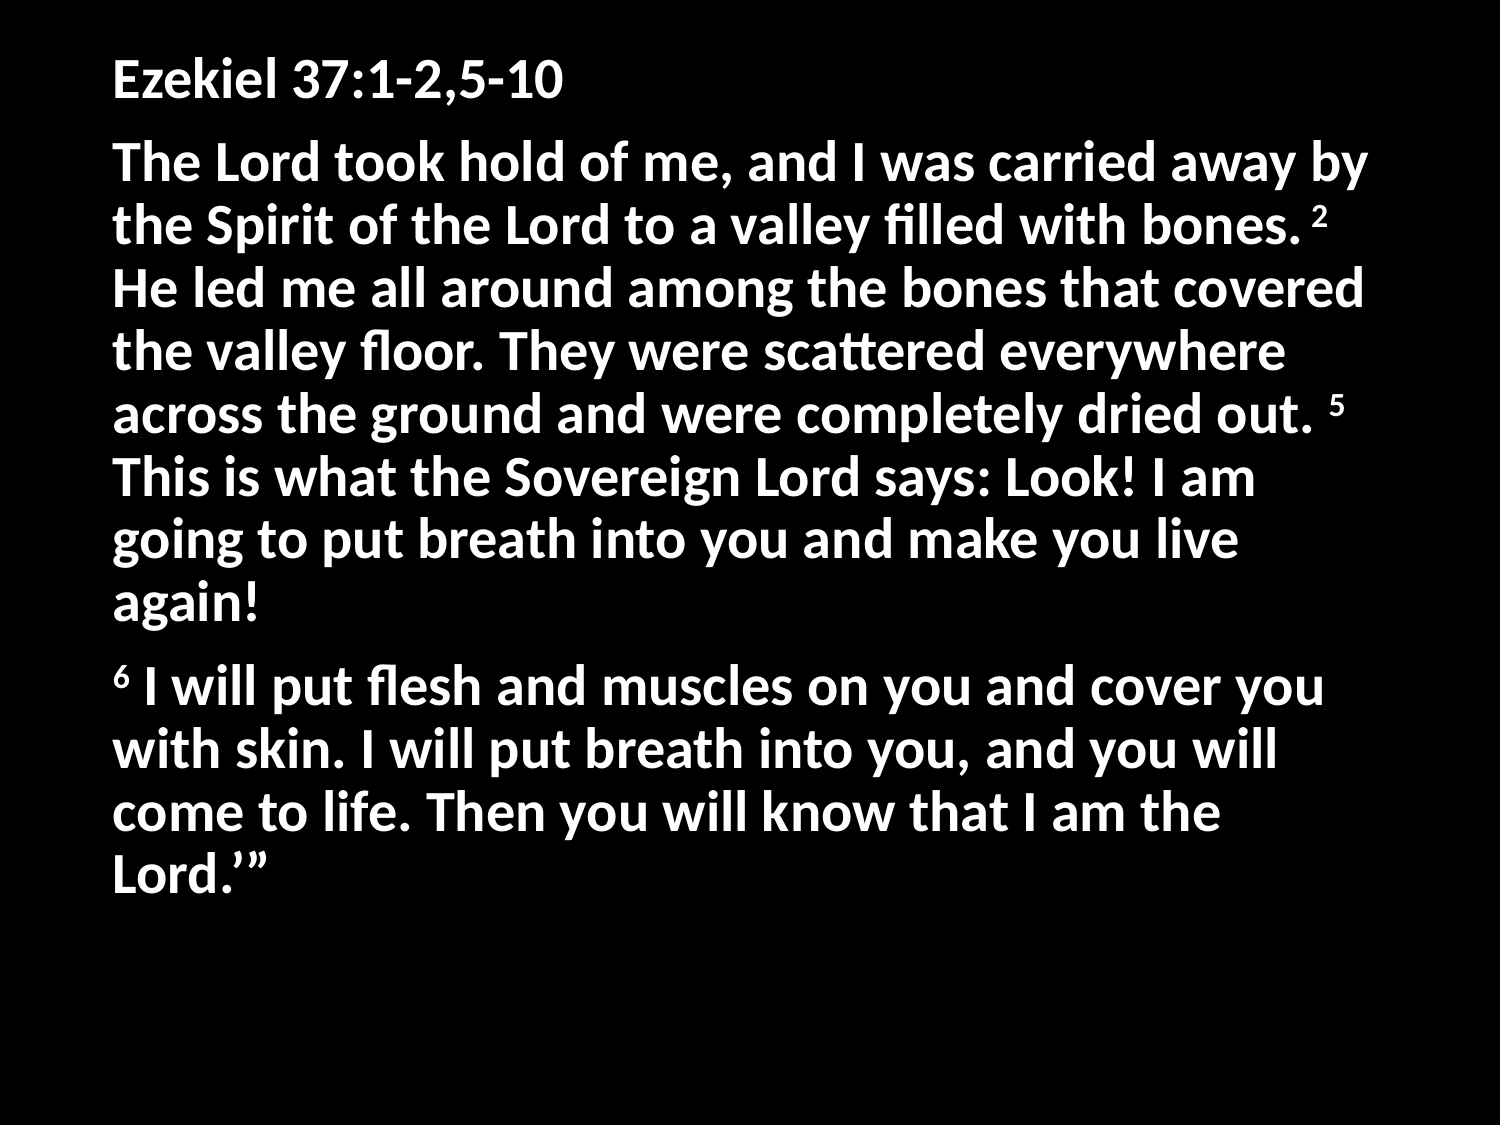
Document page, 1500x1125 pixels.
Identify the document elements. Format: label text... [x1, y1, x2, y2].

list Ezekiel 37:1-2,5-10 The Lord took hold of me, and I was carried away by the Spirit of the Lord to a valley filled with bones. 2 He led me all around among the bones that covered the valley floor. They were scattered everywhere across the ground and were completely dried out. 5 This is what the Sovereign Lord says: Look! I am going to put breath into you and make you live again! 6 I will put flesh and muscles on you and cover you with skin. I will put breath into you, and you will come to life. Then you will know that I am the Lord.’” [97, 40, 1392, 1041]
